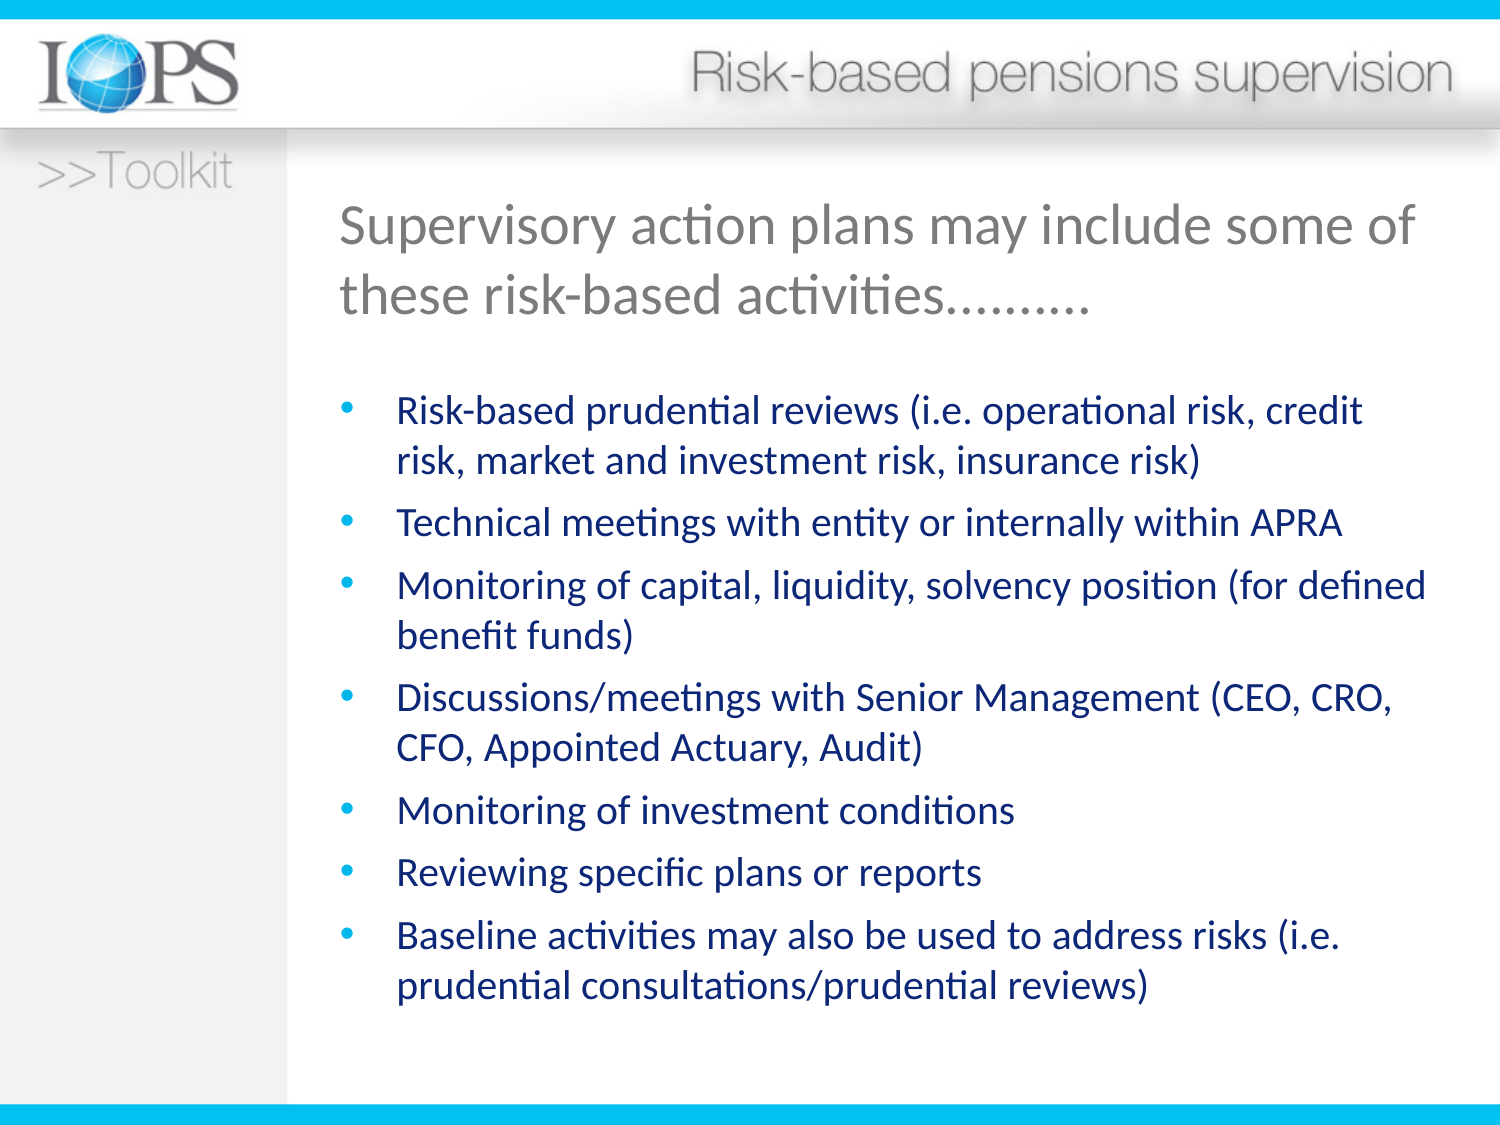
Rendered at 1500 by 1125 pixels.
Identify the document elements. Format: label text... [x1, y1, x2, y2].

picture [0, 20, 1500, 1104]
title Supervisory action plans may include some of these risk-based activities.......... [324, 162, 1451, 351]
list Risk-based prudential reviews (i.e. operational risk, credit risk, market and investment risk, insurance risk) Technical meetings with entity or internally within APRA Monitoring of capital, liquidity, solvency position (for defined benefit funds) Discussions/meetings with Senior Management (CEO, CRO, CFO, Appointed Actuary, Audit) Monitoring of investment conditions Reviewing specific plans or reports Baseline activities may also be used to address risks (i.e. prudential consultations/prudential reviews) [324, 374, 1451, 1006]
